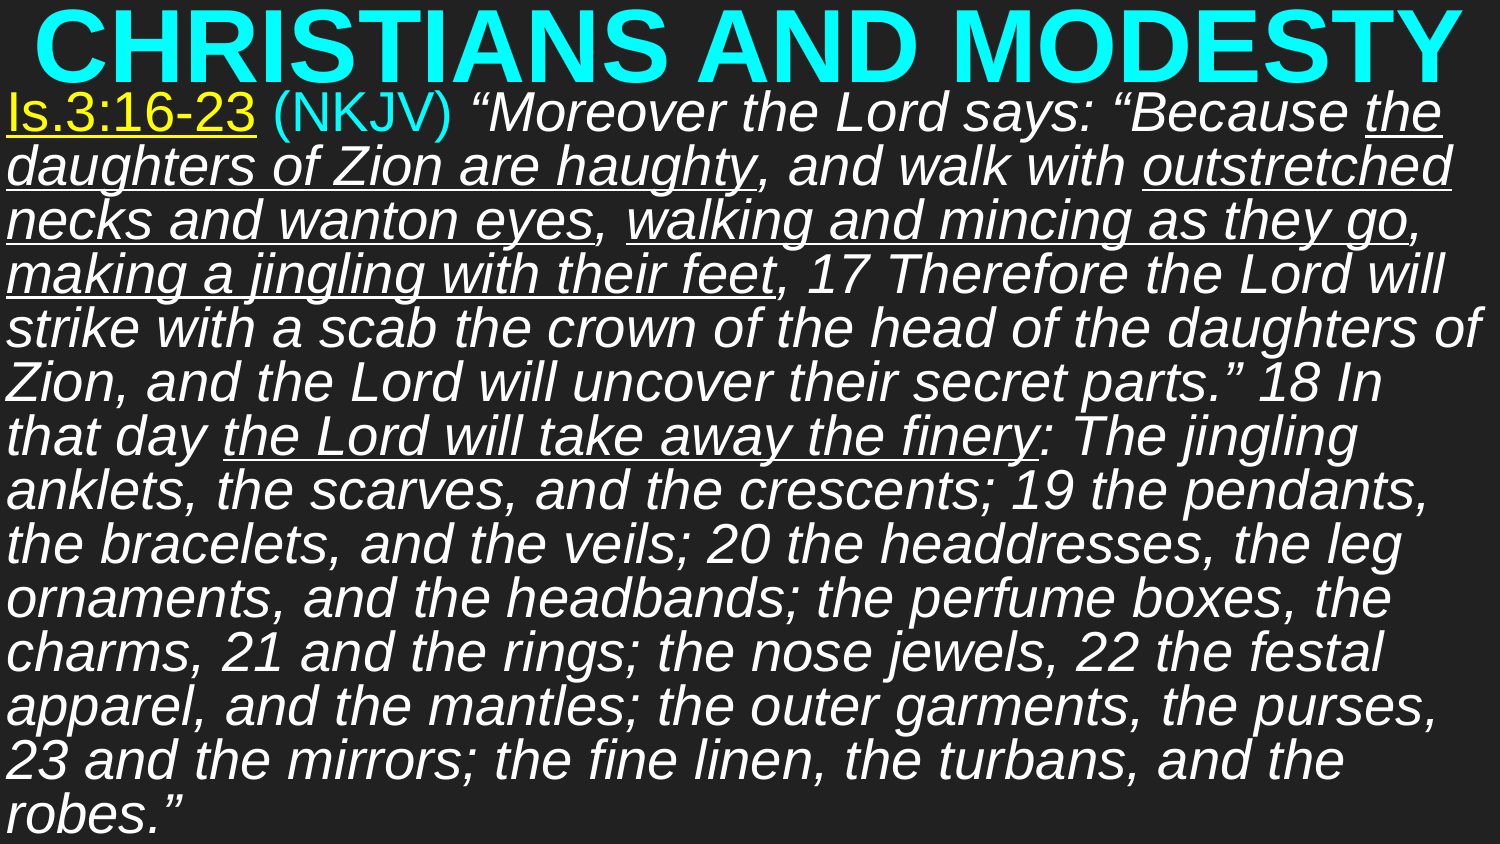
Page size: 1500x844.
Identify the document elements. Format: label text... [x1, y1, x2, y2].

subtitle Is.3:16-23 (NKJV) “Moreover the Lord says: “Because the daughters of Zion are haughty, and walk with outstretched necks and wanton eyes, walking and mincing as they go, making a jingling with their feet, 17 Therefore the Lord will strike with a scab the crown of the head of the daughters of Zion, and the Lord will uncover their secret parts.” 18 In that day the Lord will take away the finery: The jingling anklets, the scarves, and the crescents; 19 the pendants, the bracelets, and the veils; 20 the headdresses, the leg ornaments, and the headbands; the perfume boxes, the charms, 21 and the rings; the nose jewels, 22 the festal apparel, and the mantles; the outer garments, the purses, 23 and the mirrors; the fine linen, the turbans, and the robes.” [0, 73, 1500, 844]
title CHRISTIANS AND MODESTY [0, 0, 1500, 73]
